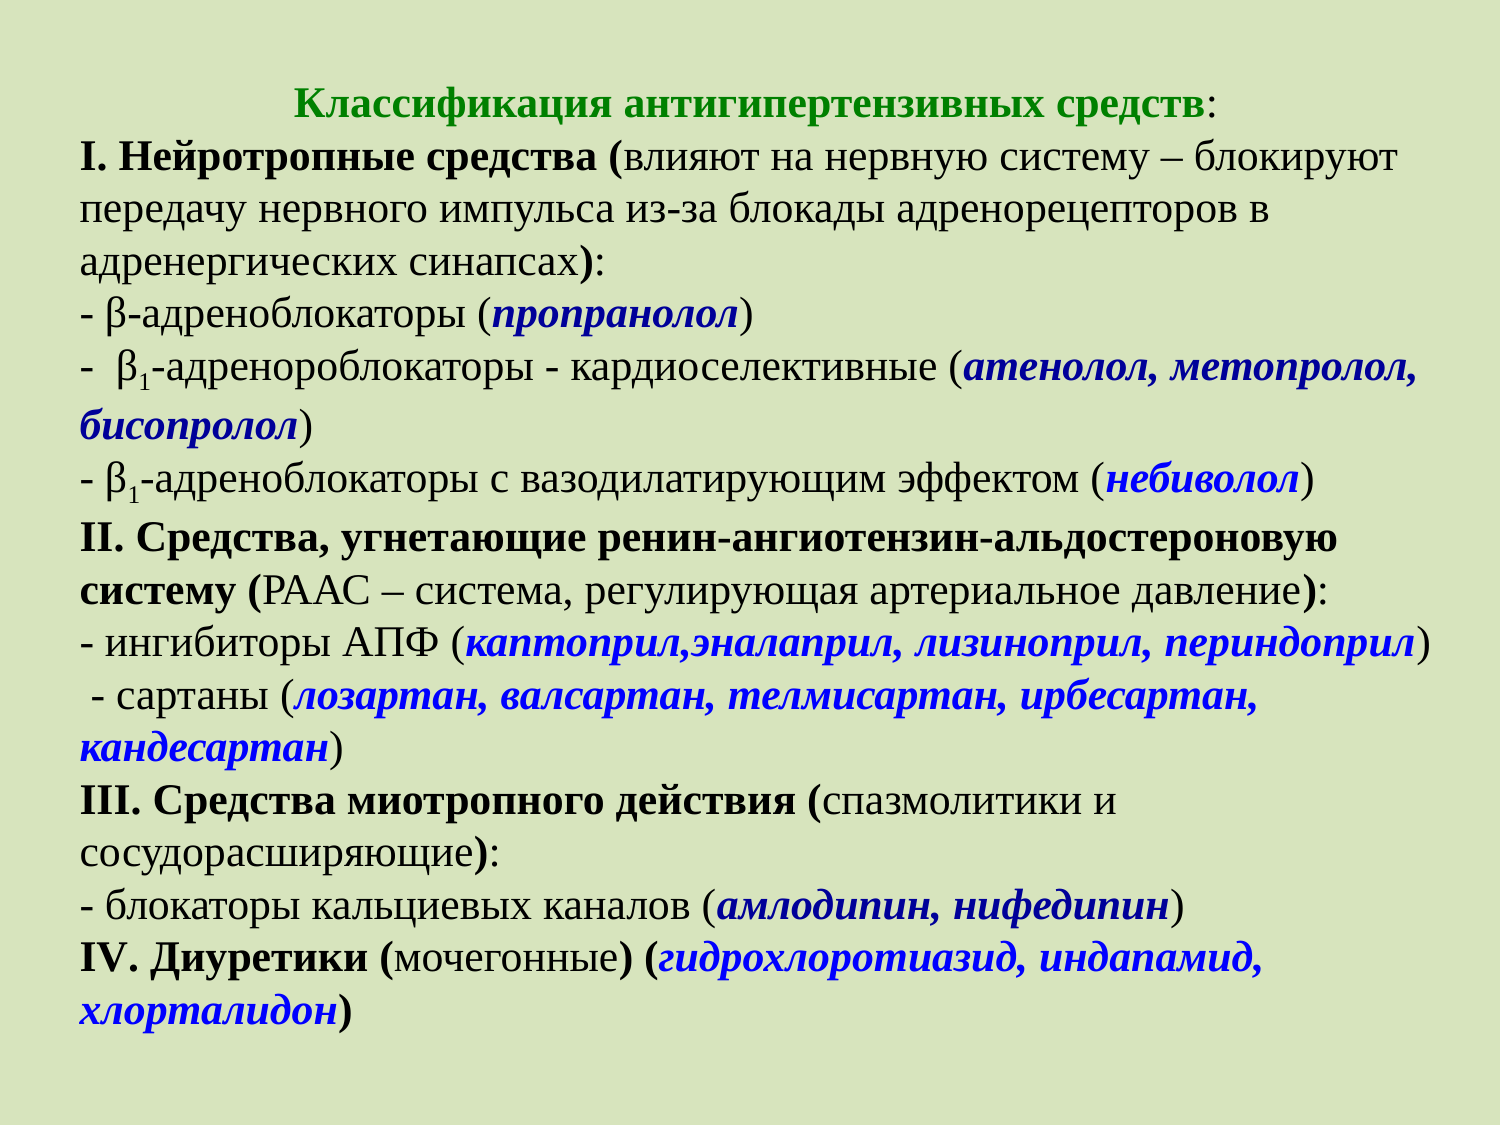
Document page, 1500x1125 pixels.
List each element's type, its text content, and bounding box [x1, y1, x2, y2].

text_box Классификация антигипертензивных средств: I. Нейротропные средства (влияют на нервную систему – блокируют передачу нервного импульса из-за блокады адренорецепторов в адренергических синапсах): - β-адреноблокаторы (пропранолол) - β1-адренороблокаторы - кардиоселективные (атенолол, метопролол, бисопролол) - β1-адреноблокаторы с вазодилатирующим эффектом (небиволол) II. Средства, угнетающие ренин-ангиотензин-альдостероновую систему (РААС – система, регулирующая артериальное давление): - ингибиторы АПФ (каптоприл,эналаприл, лизиноприл, периндоприл) - сартаны (лозартан, валсартан, телмисартан, ирбесартан, кандесартан) III. Средства миотропного действия (спазмолитики и сосудорасширяющие): - блокаторы кальциевых каналов (амлодипин, нифедипин) IV. Диуретики (мочегонные) (гидрохлоротиазид, индапамид, хлорталидон) [64, 66, 1447, 1041]
